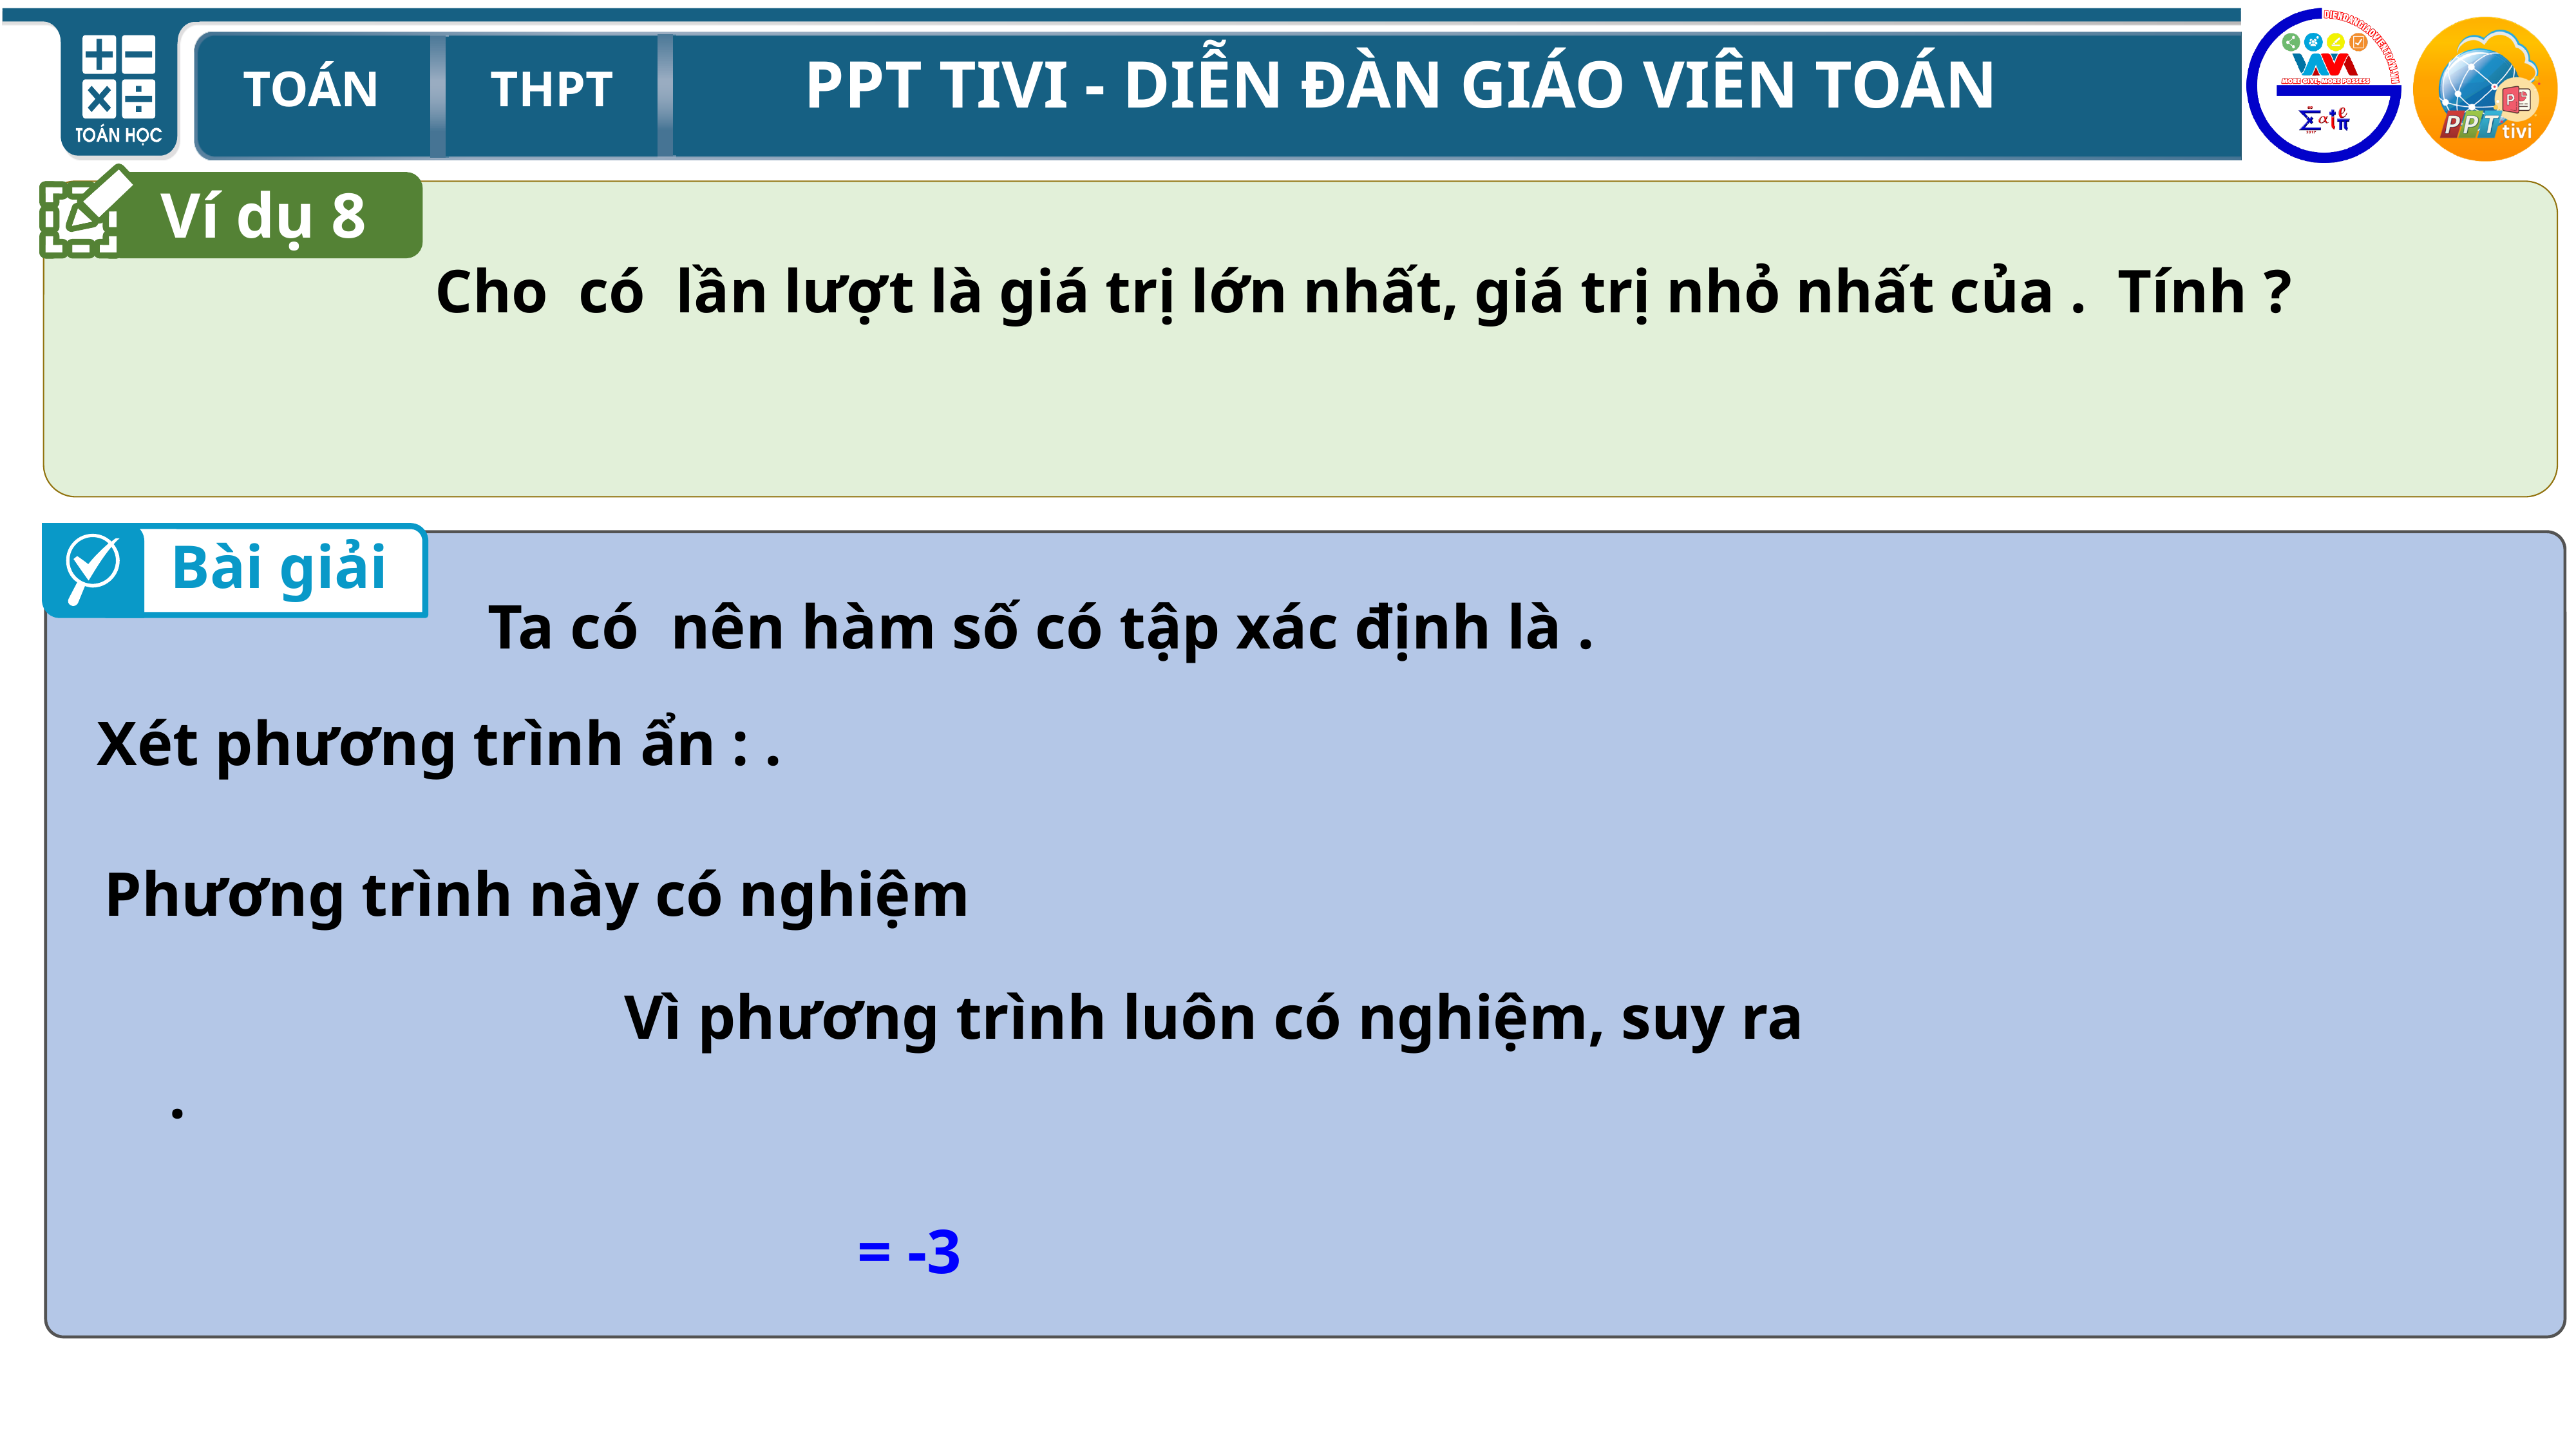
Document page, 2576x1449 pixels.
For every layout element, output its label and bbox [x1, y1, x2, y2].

picture [2246, 8, 2401, 163]
text_box [44, 531, 2566, 1338]
text_box [44, 524, 426, 616]
text_box [39, 163, 420, 259]
text_box [43, 180, 2559, 498]
picture [2, 22, 2242, 160]
picture [2412, 16, 2558, 162]
